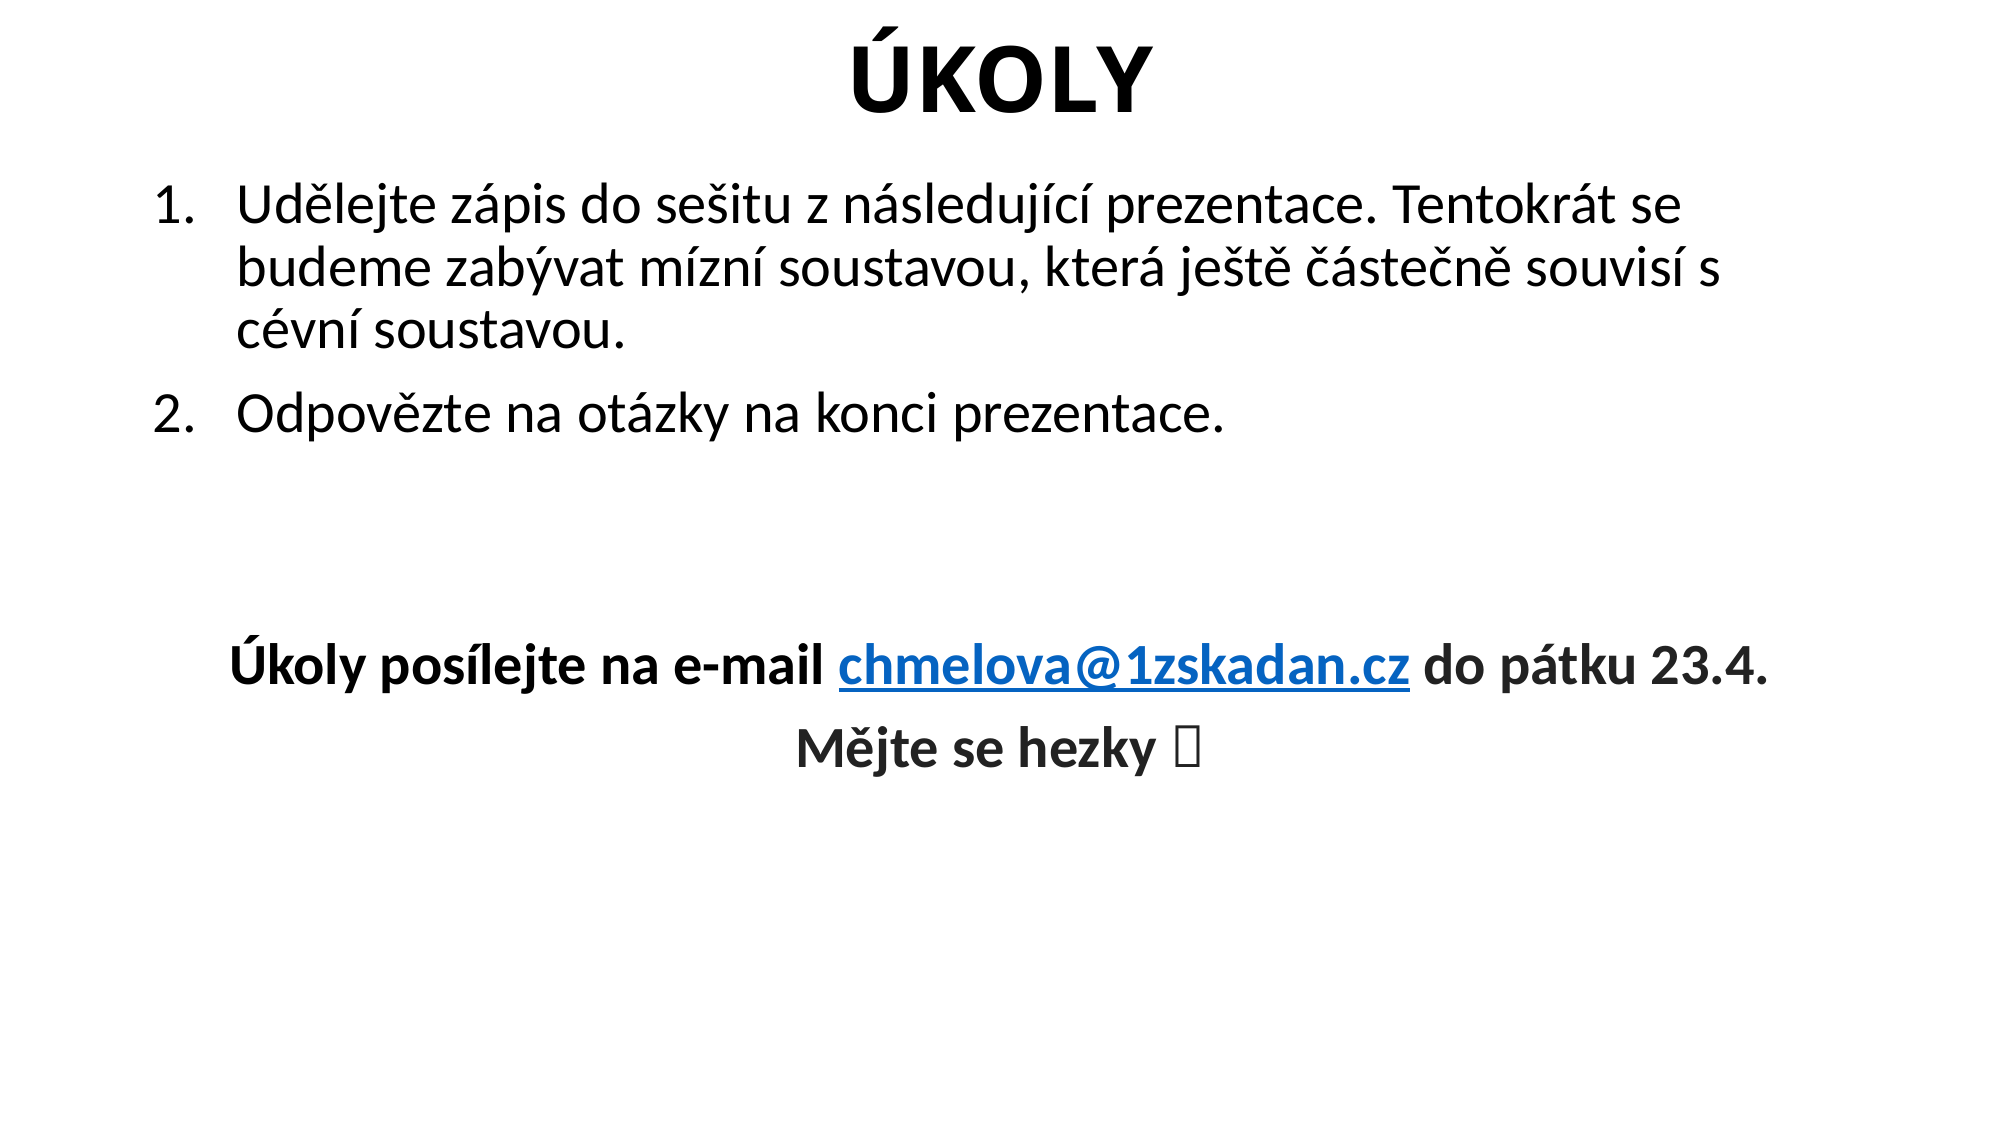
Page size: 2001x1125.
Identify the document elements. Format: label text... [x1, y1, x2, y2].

list Udělejte zápis do sešitu z následující prezentace. Tentokrát se budeme zabývat mízní soustavou, která ještě částečně souvisí s cévní soustavou. Odpovězte na otázky na konci prezentace. Úkoly posílejte na e-mail chmelova@1zskadan.cz do pátku 23.4. Mějte se hezky  [137, 165, 1863, 1014]
title ÚKOLY [137, 0, 1863, 165]
